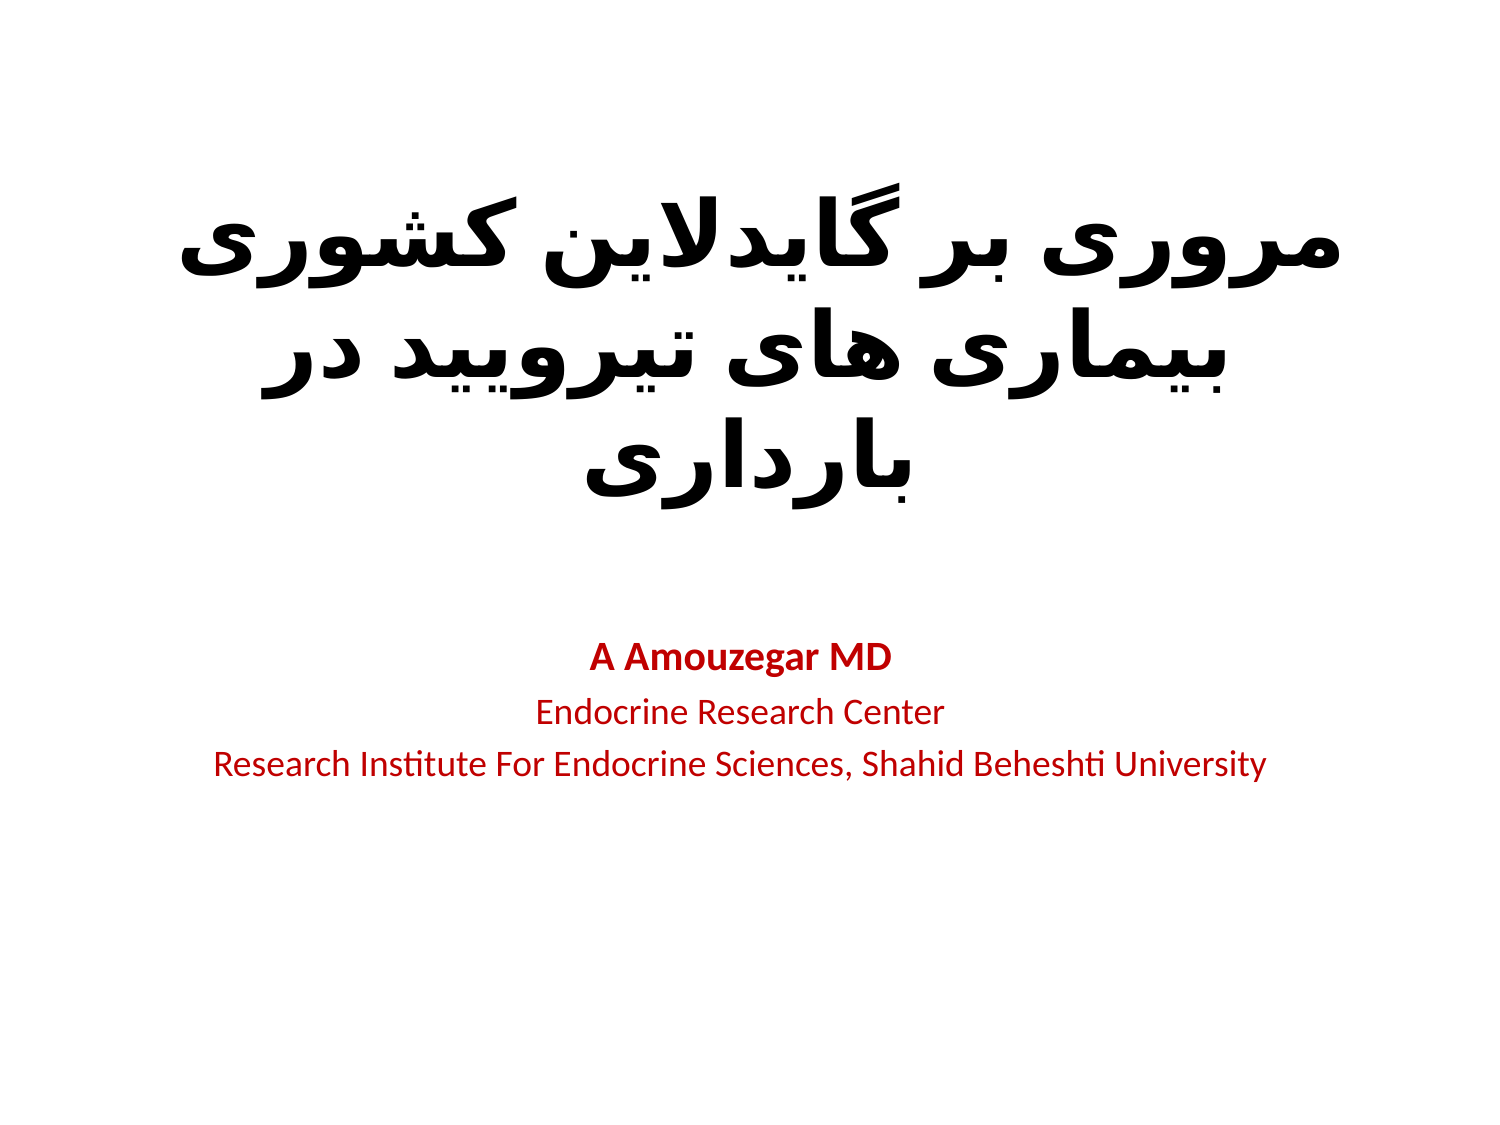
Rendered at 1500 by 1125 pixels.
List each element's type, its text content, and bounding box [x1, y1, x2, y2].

subtitle A Amouzegar MD Endocrine Research Center Research Institute For Endocrine Sciences, Shahid Beheshti University [135, 621, 1346, 909]
title مروری بر گایدلاین کشوری بیماری های تیرویید در بارداری [88, 90, 1412, 591]
